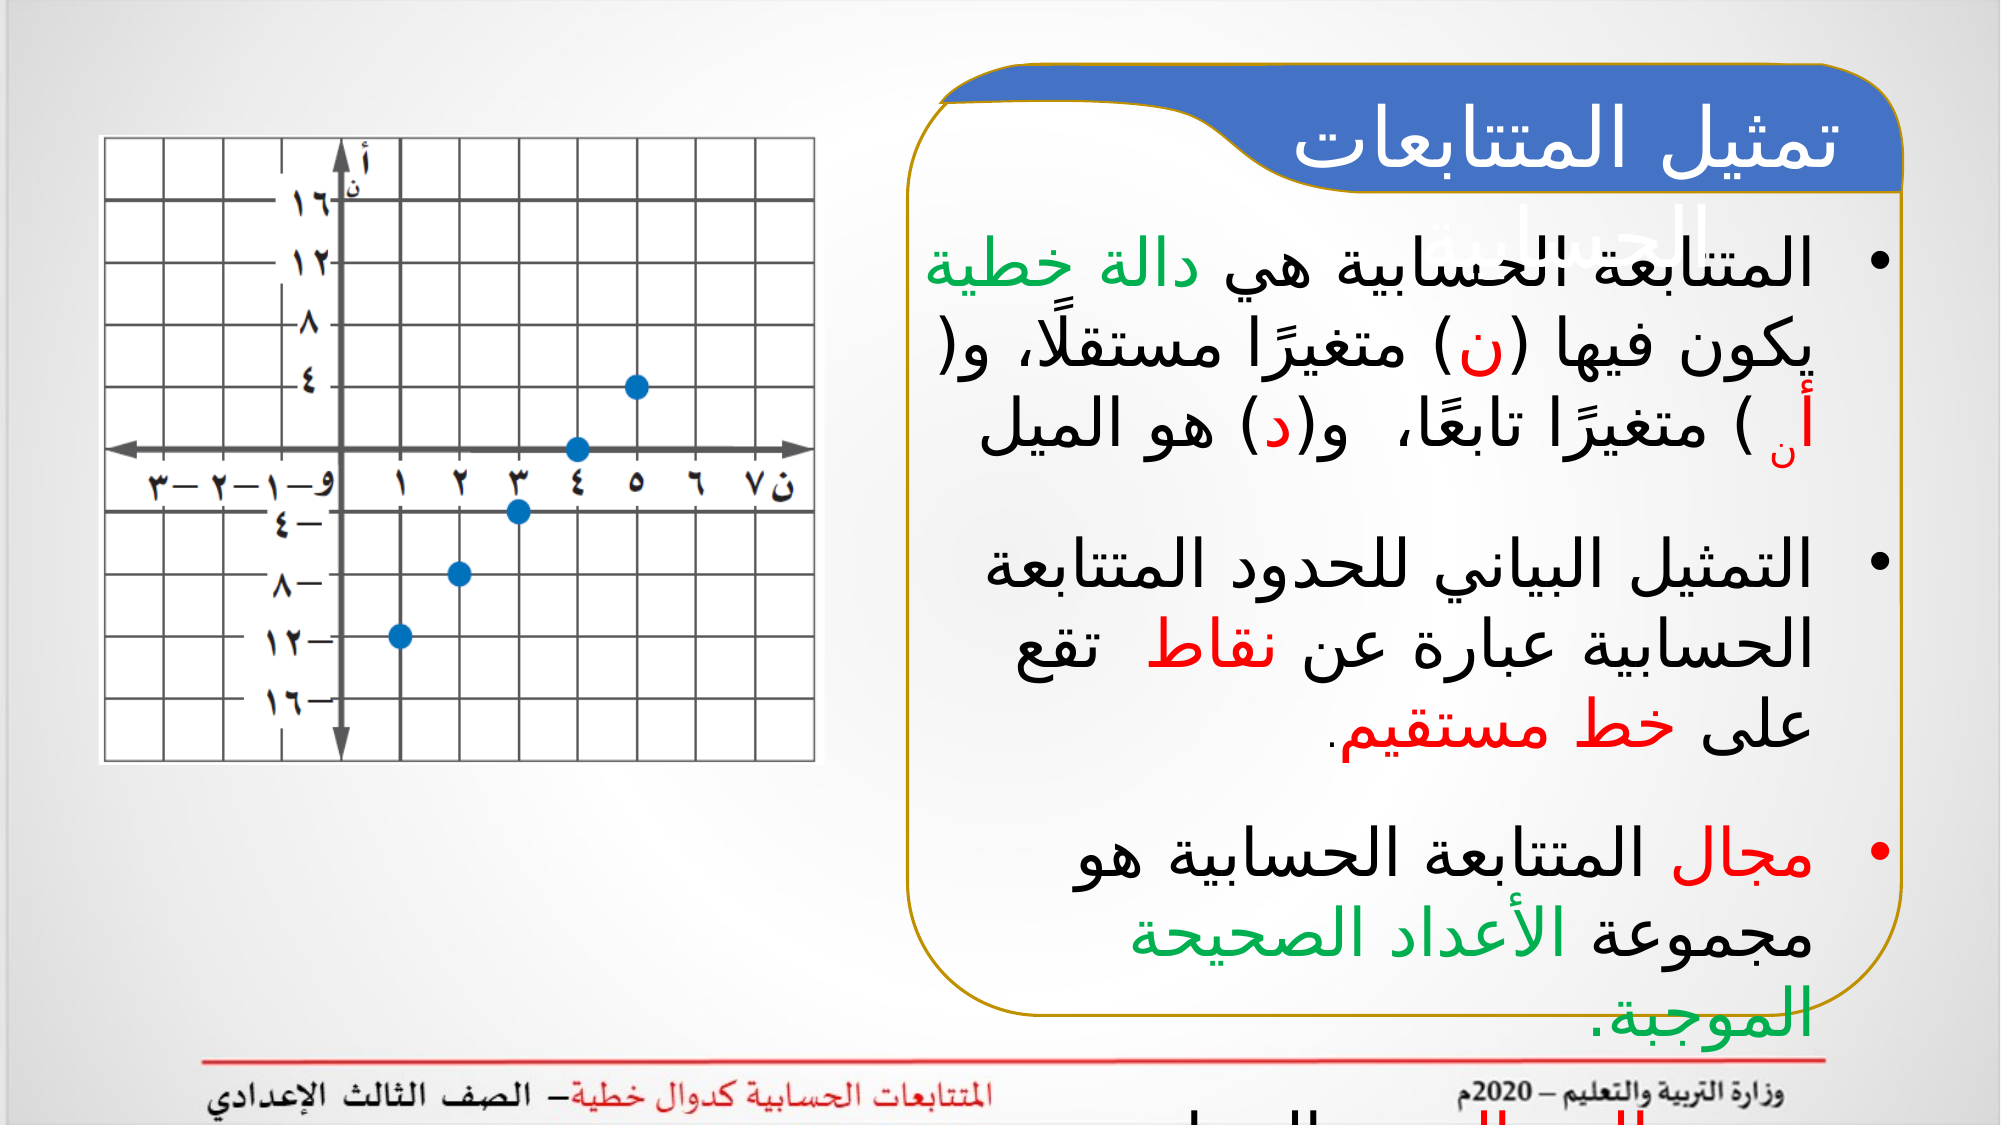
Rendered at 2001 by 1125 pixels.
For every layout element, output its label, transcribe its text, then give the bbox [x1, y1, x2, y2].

text_box تمثيل المتتابعات الحسابية [1256, 83, 1879, 187]
text_box [907, 102, 1902, 211]
text_box [1312, 88, 1905, 194]
picture [0, 0, 2001, 1125]
text_box المتتابعة الحسابية هي دالة خطية يكون فيها (ن) متغيرًا مستقلًا، و( أن ) متغيرًا تابعًا، و(د) هو الميل التمثيل البياني للحدود المتتابعة الحسابية عبارة عن نقاط تقع على خط مستقيم. مجال المتتابعة الحسابية هو مجموعة الأعداد الصحيحة الموجبة. صيغة الحد النوني المتتابعة الحسابية يُمثل الدالة التي تُعبّر عن المتتابعة. [905, 211, 1907, 1016]
text_box [938, 63, 1872, 164]
